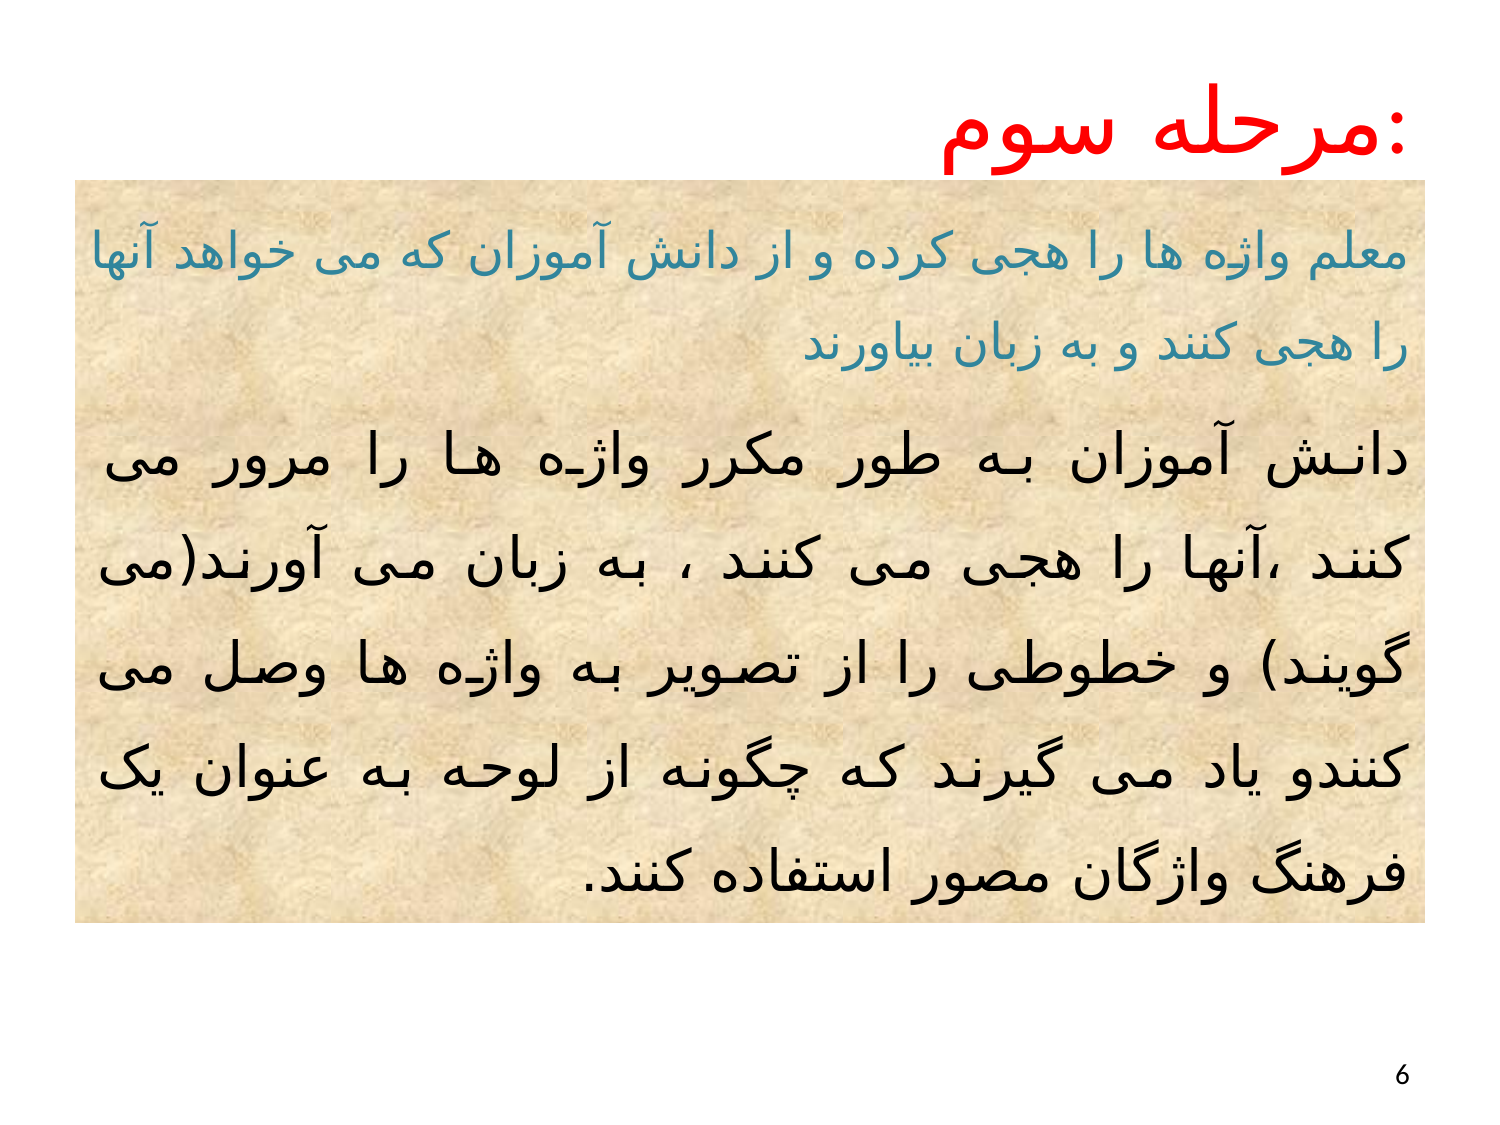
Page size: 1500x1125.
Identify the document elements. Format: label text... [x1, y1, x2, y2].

slide_number 6 [1074, 1042, 1425, 1103]
list معلم واژه ها را هجی کرده و از دانش آموزان که می خواهد آنها را هجی کنند و به زبان بیاورند دانش آموزان به طور مکرر واژه ها را مرور می کنند ،آنها را هجی می کنند ، به زبان می آورند(می گویند) و خطوطی را از تصویر به واژه ها وصل می کنندو یاد می گیرند که چگونه از لوحه به عنوان یک فرهنگ واژگان مصور استفاده کنند. [75, 180, 1425, 923]
title مرحله سوم: [75, 22, 1425, 180]
